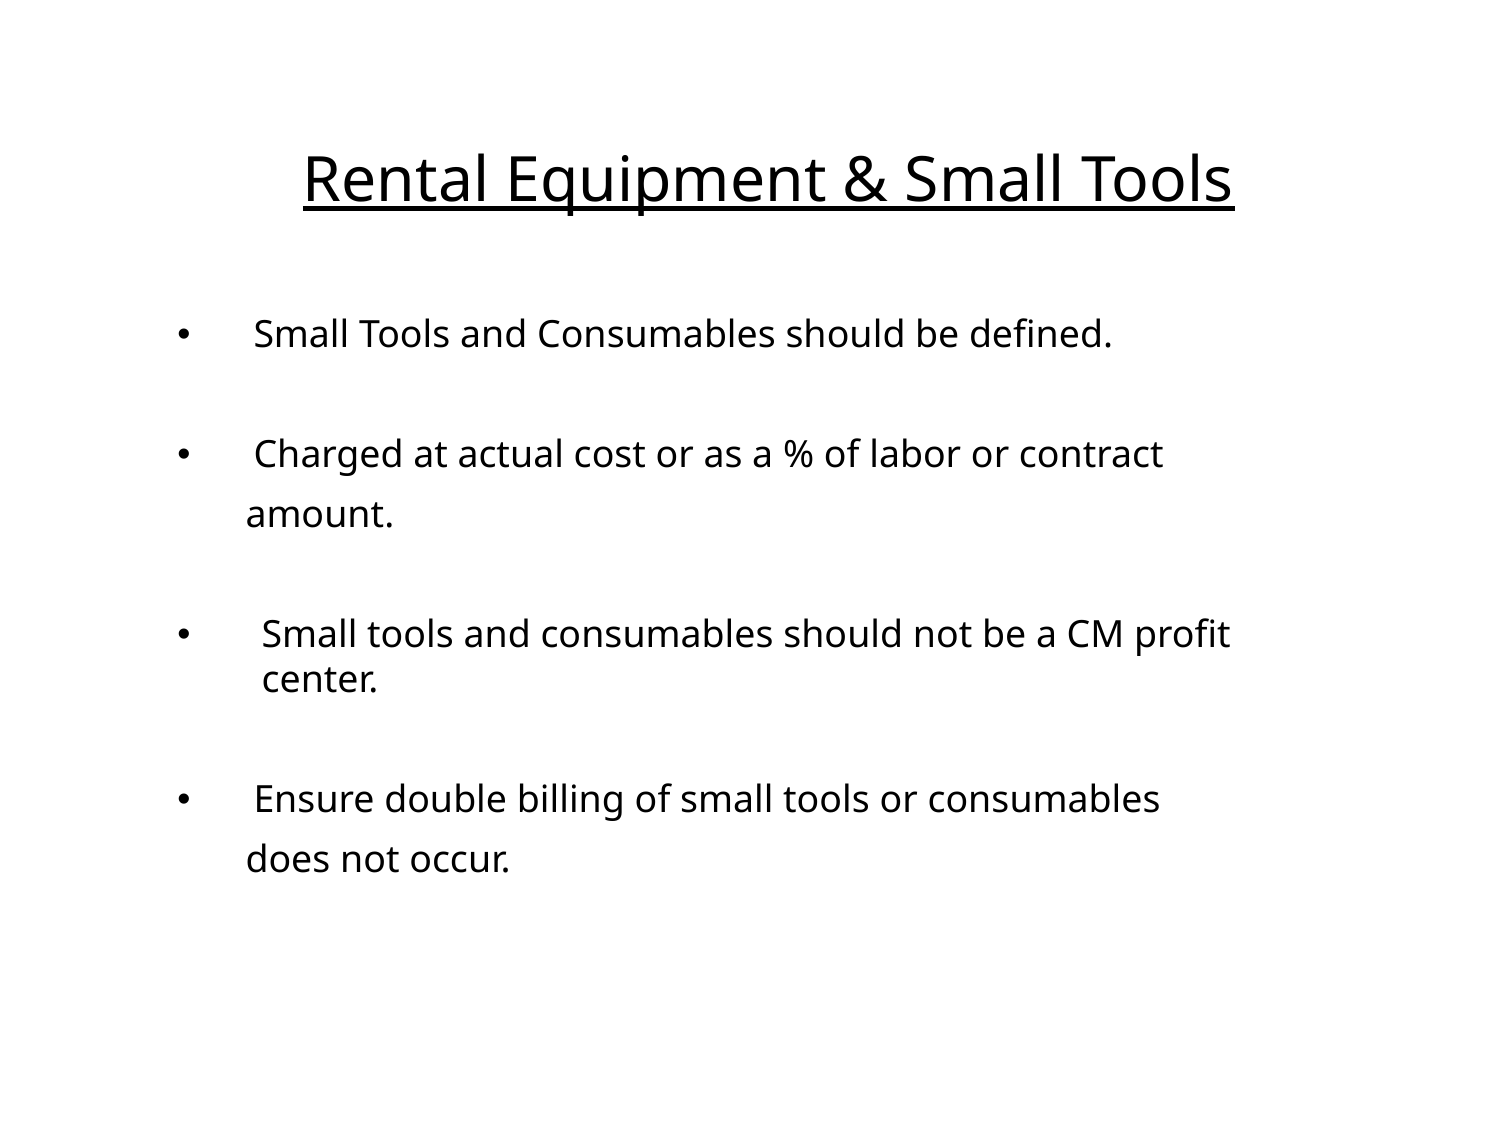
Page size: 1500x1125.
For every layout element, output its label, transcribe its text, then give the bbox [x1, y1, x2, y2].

list Small Tools and Consumables should be defined. Charged at actual cost or as a % of labor or contract amount. Small tools and consumables should not be a CM profit center. Ensure double billing of small tools or consumables does not occur. [161, 249, 1363, 1076]
title Rental Equipment & Small Tools [124, 99, 1414, 263]
